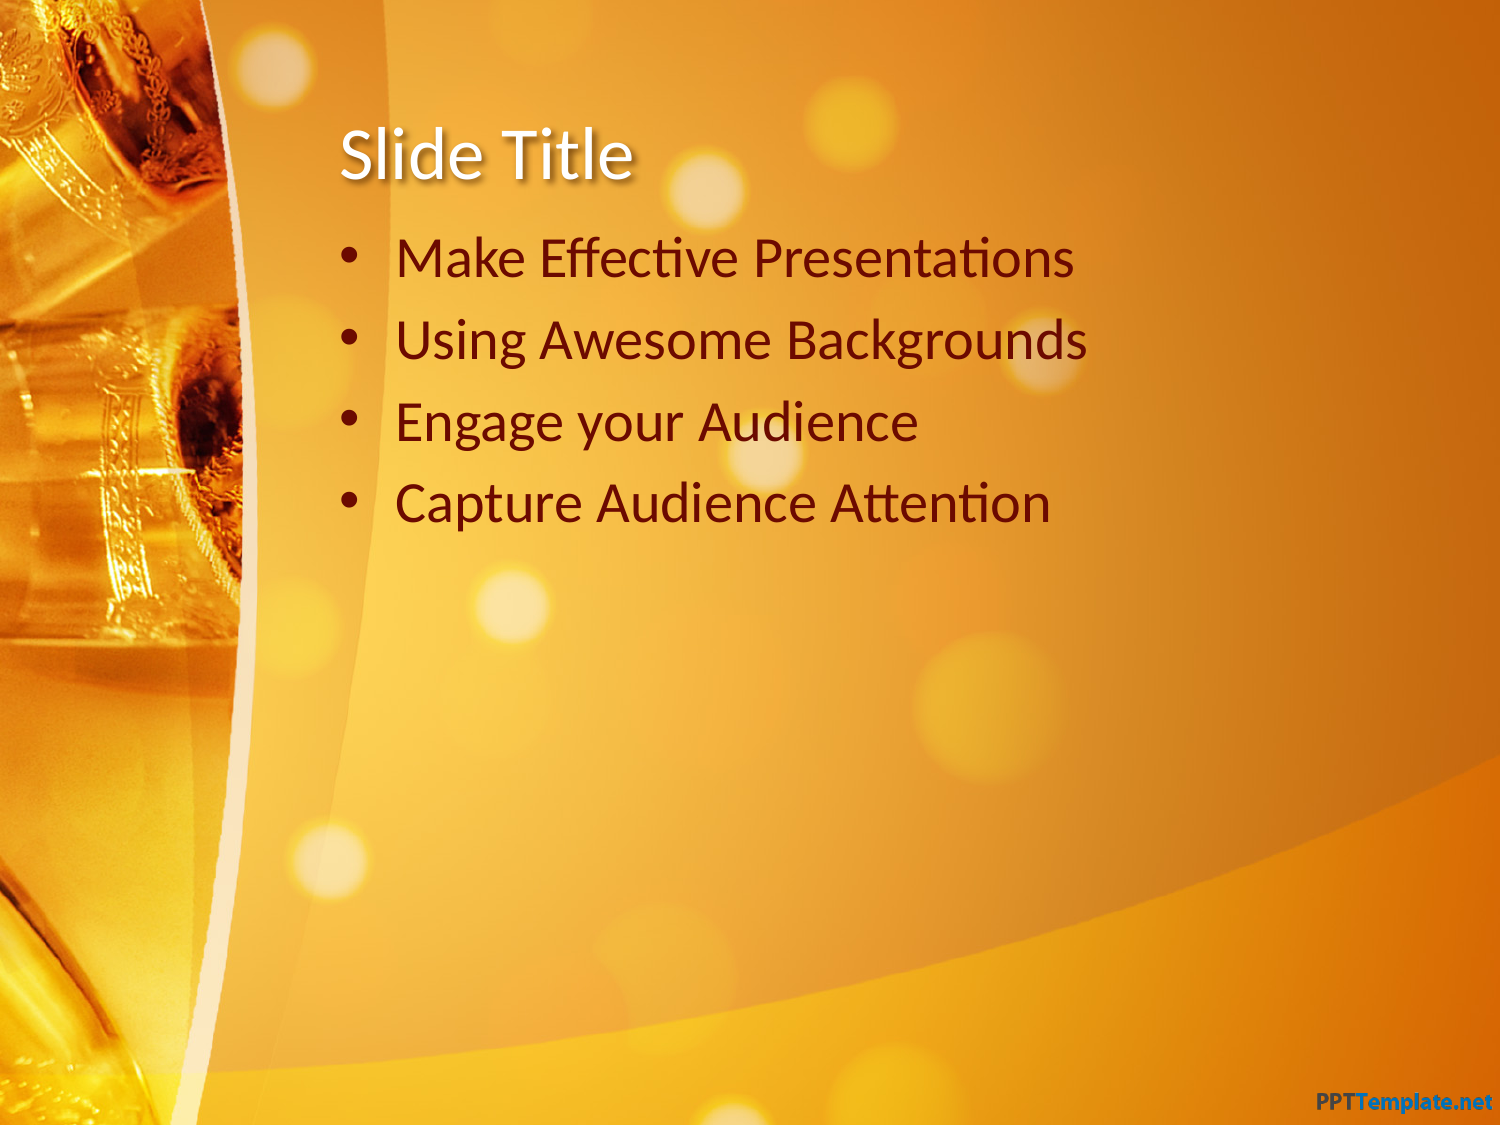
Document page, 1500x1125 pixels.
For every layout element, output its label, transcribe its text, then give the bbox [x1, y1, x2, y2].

title Slide Title [324, 86, 1402, 211]
picture [0, 0, 1500, 1125]
list Make Effective Presentations Using Awesome Backgrounds Engage your Audience Capture Audience Attention [324, 211, 1402, 939]
